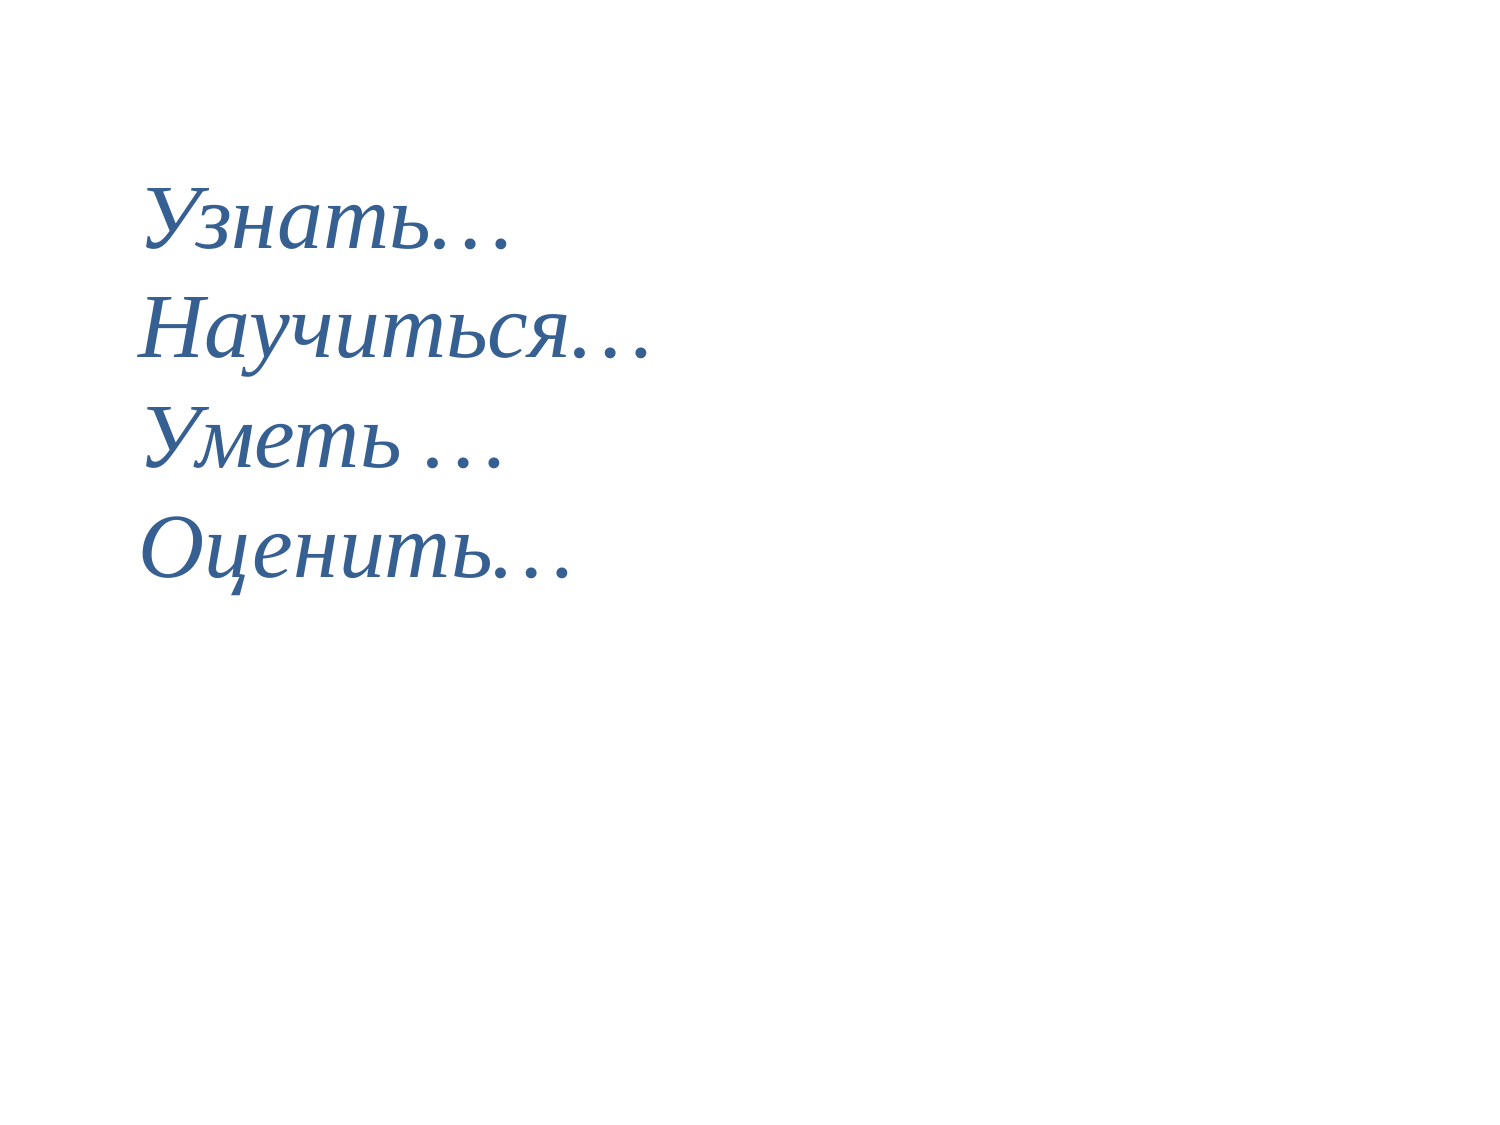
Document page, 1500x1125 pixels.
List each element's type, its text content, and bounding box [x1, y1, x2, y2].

text_box Узнать… Научиться… Уметь … Оценить… [123, 148, 1164, 604]
